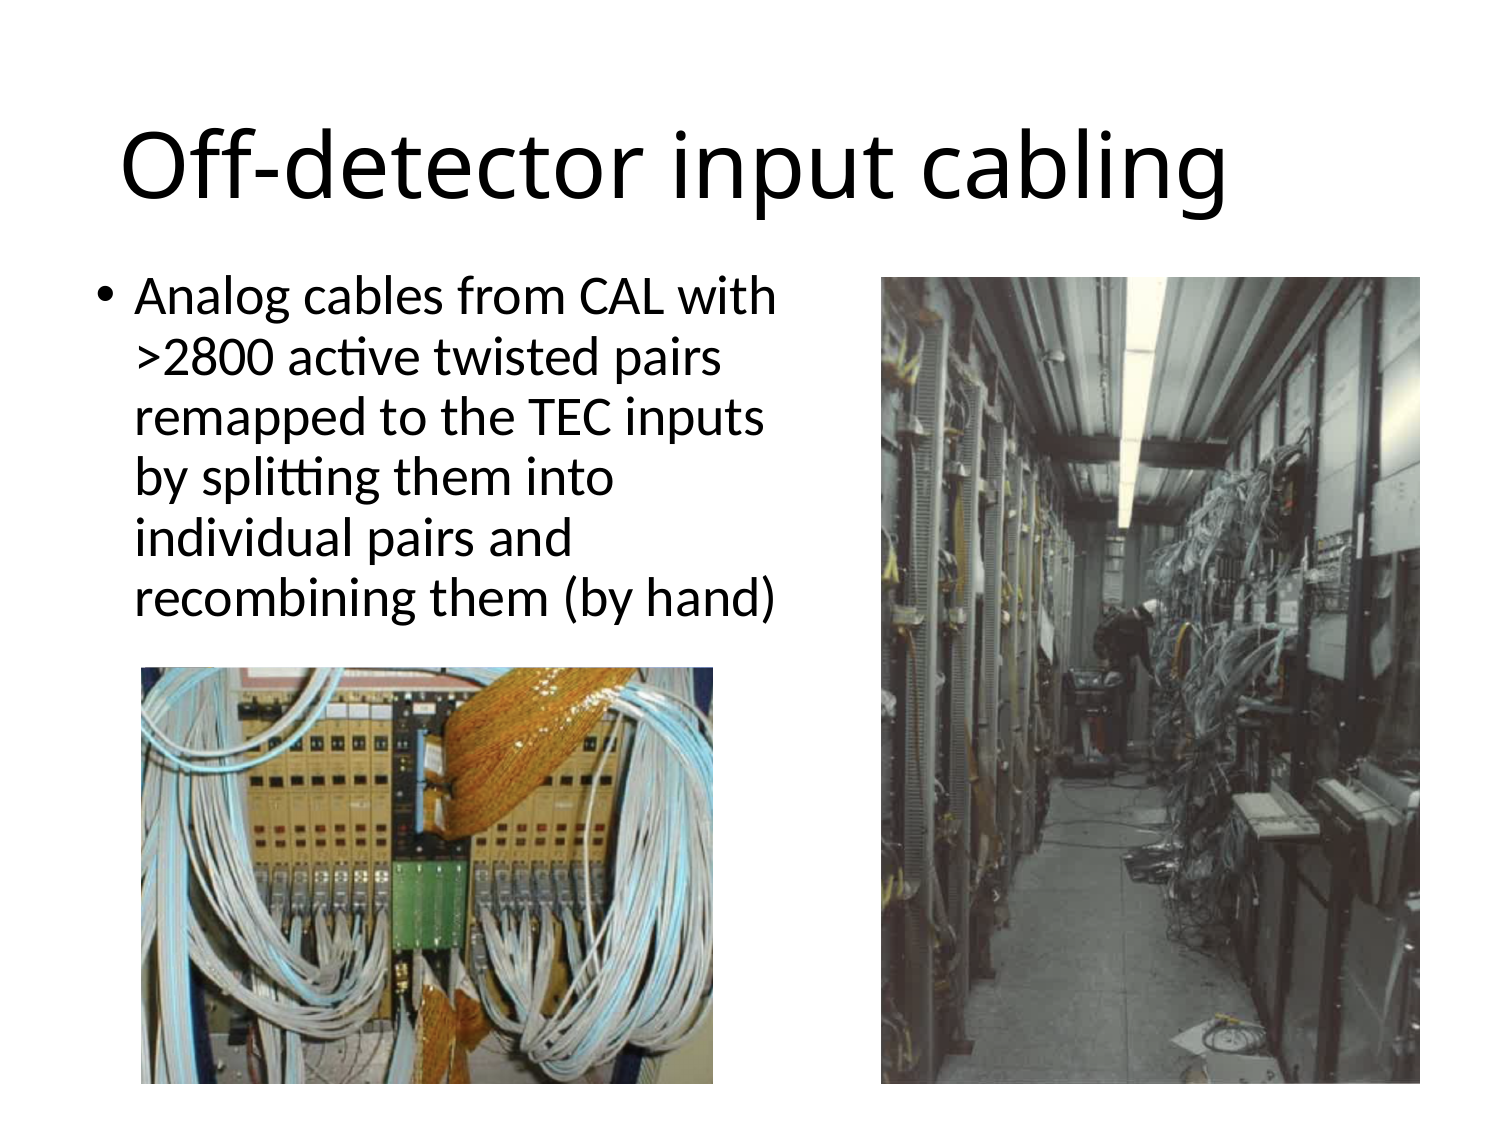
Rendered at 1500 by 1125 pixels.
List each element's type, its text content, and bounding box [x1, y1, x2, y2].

picture [141, 667, 714, 1084]
picture [881, 277, 1420, 1084]
list Analog cables from CAL with >2800 active twisted pairs remapped to the TEC inputs by splitting them into individual pairs and recombining them (by hand) [80, 259, 804, 643]
title Off-detector input cabling [103, 59, 1397, 278]
